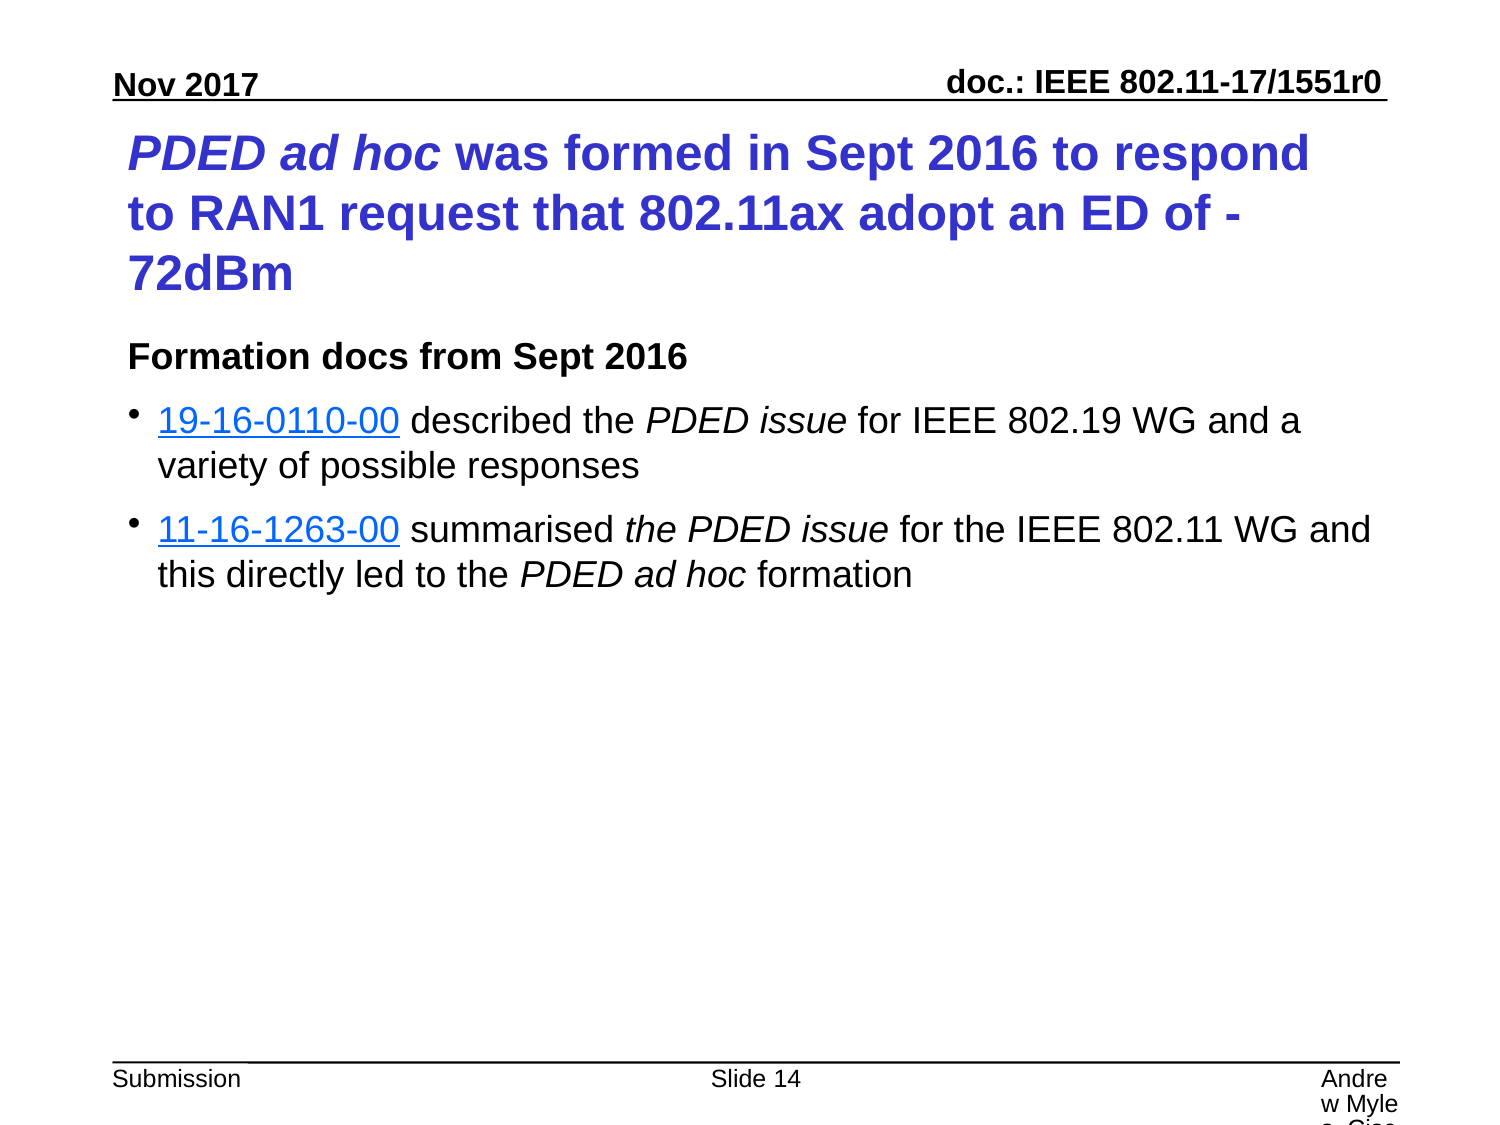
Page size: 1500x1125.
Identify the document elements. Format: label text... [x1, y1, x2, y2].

list Formation docs from Sept 2016 19-16-0110-00 described the PDED issue for IEEE 802.19 WG and a variety of possible responses 11-16-1263-00 summarised the PDED issue for the IEEE 802.11 WG and this directly led to the PDED ad hoc formation [112, 324, 1388, 1000]
footer Andrew Myles, Cisco [1320, 1061, 1402, 1093]
slide_number Slide 14 [709, 1061, 803, 1093]
title PDED ad hoc was formed in Sept 2016 to respond to RAN1 request that 802.11ax adopt an ED of -72dBm [112, 112, 1388, 288]
